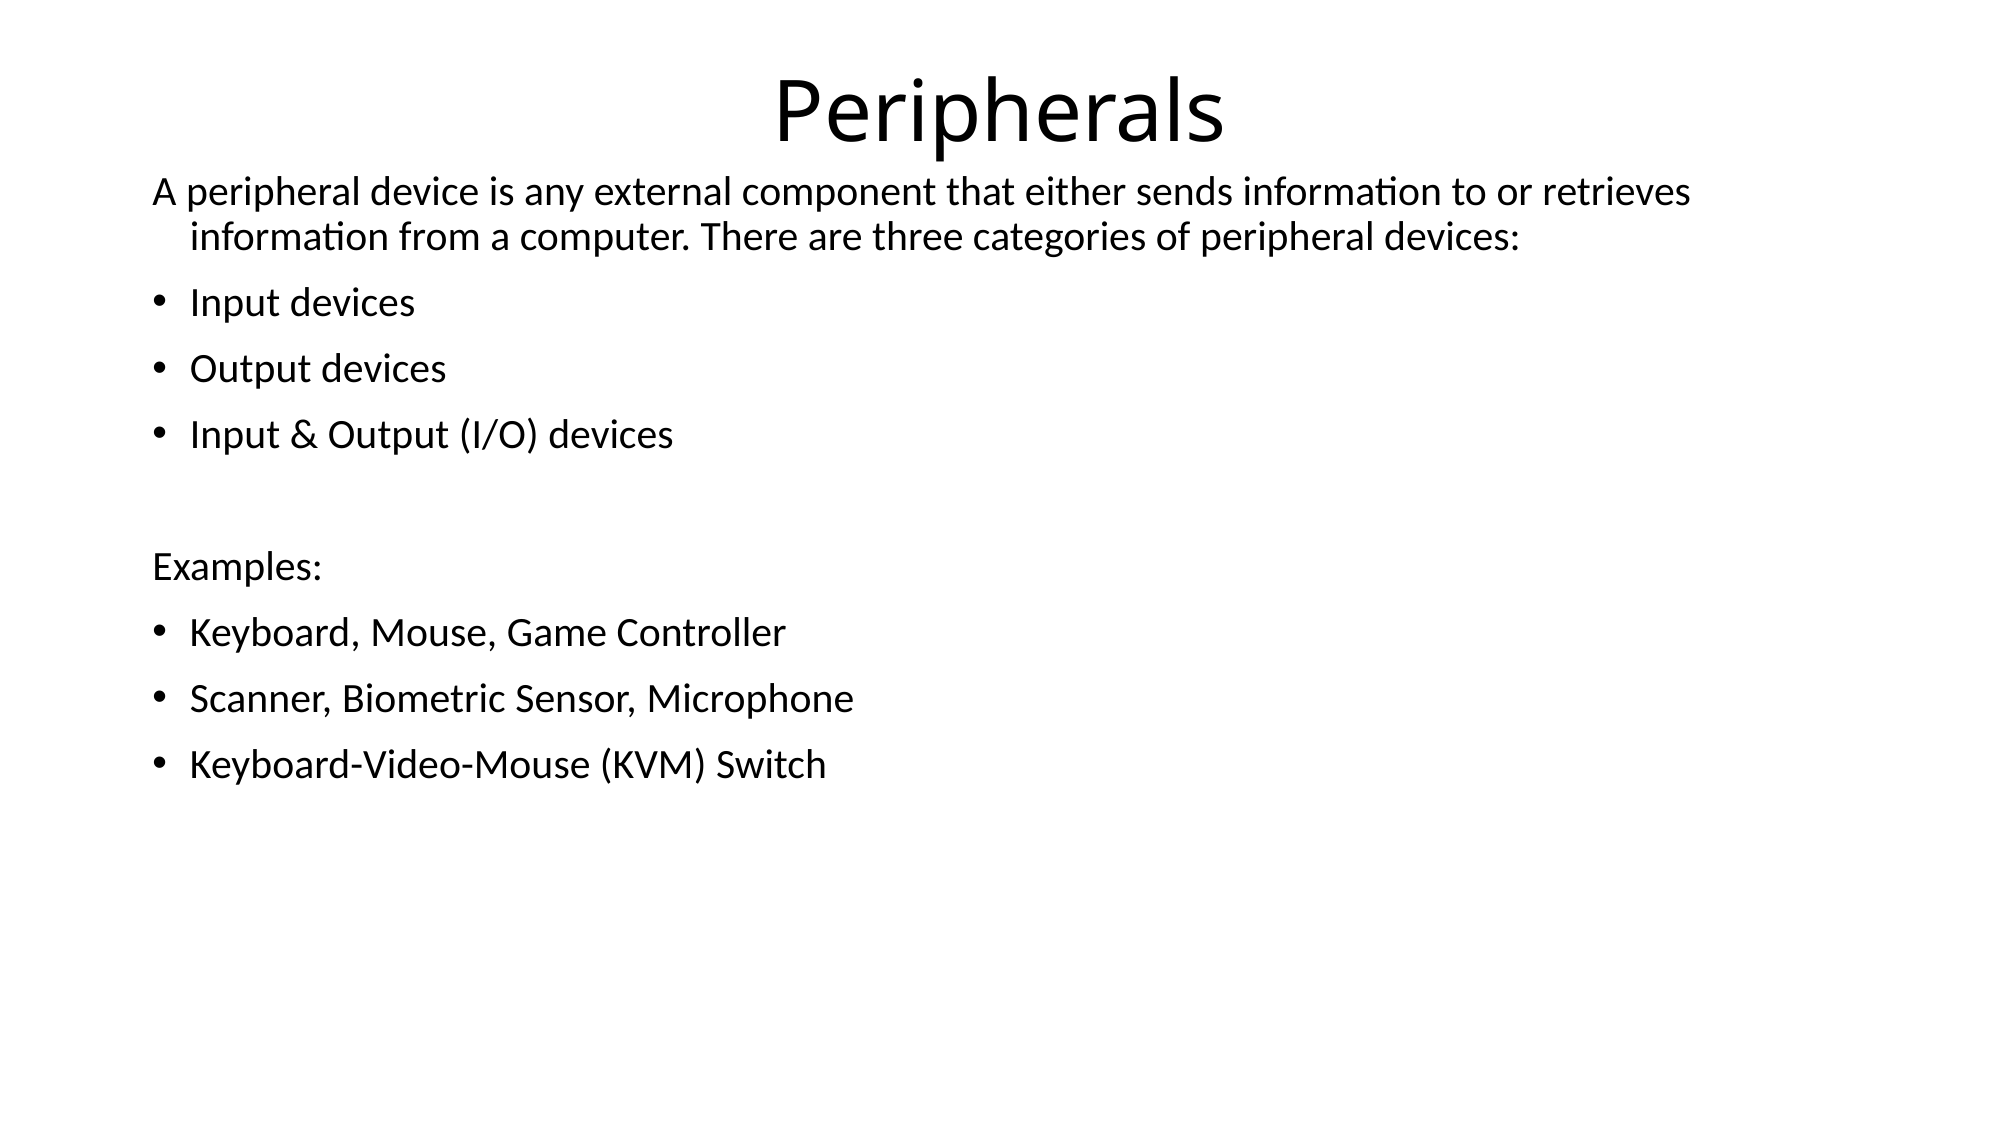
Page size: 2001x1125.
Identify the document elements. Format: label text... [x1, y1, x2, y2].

list A peripheral device is any external component that either sends information to or retrieves information from a computer. There are three categories of peripheral devices: Input devices Output devices Input & Output (I/O) devices Examples: Keyboard, Mouse, Game Controller Scanner, Biometric Sensor, Microphone Keyboard-Video-Mouse (KVM) Switch [137, 162, 1863, 1014]
title Peripherals [137, 59, 1863, 162]
